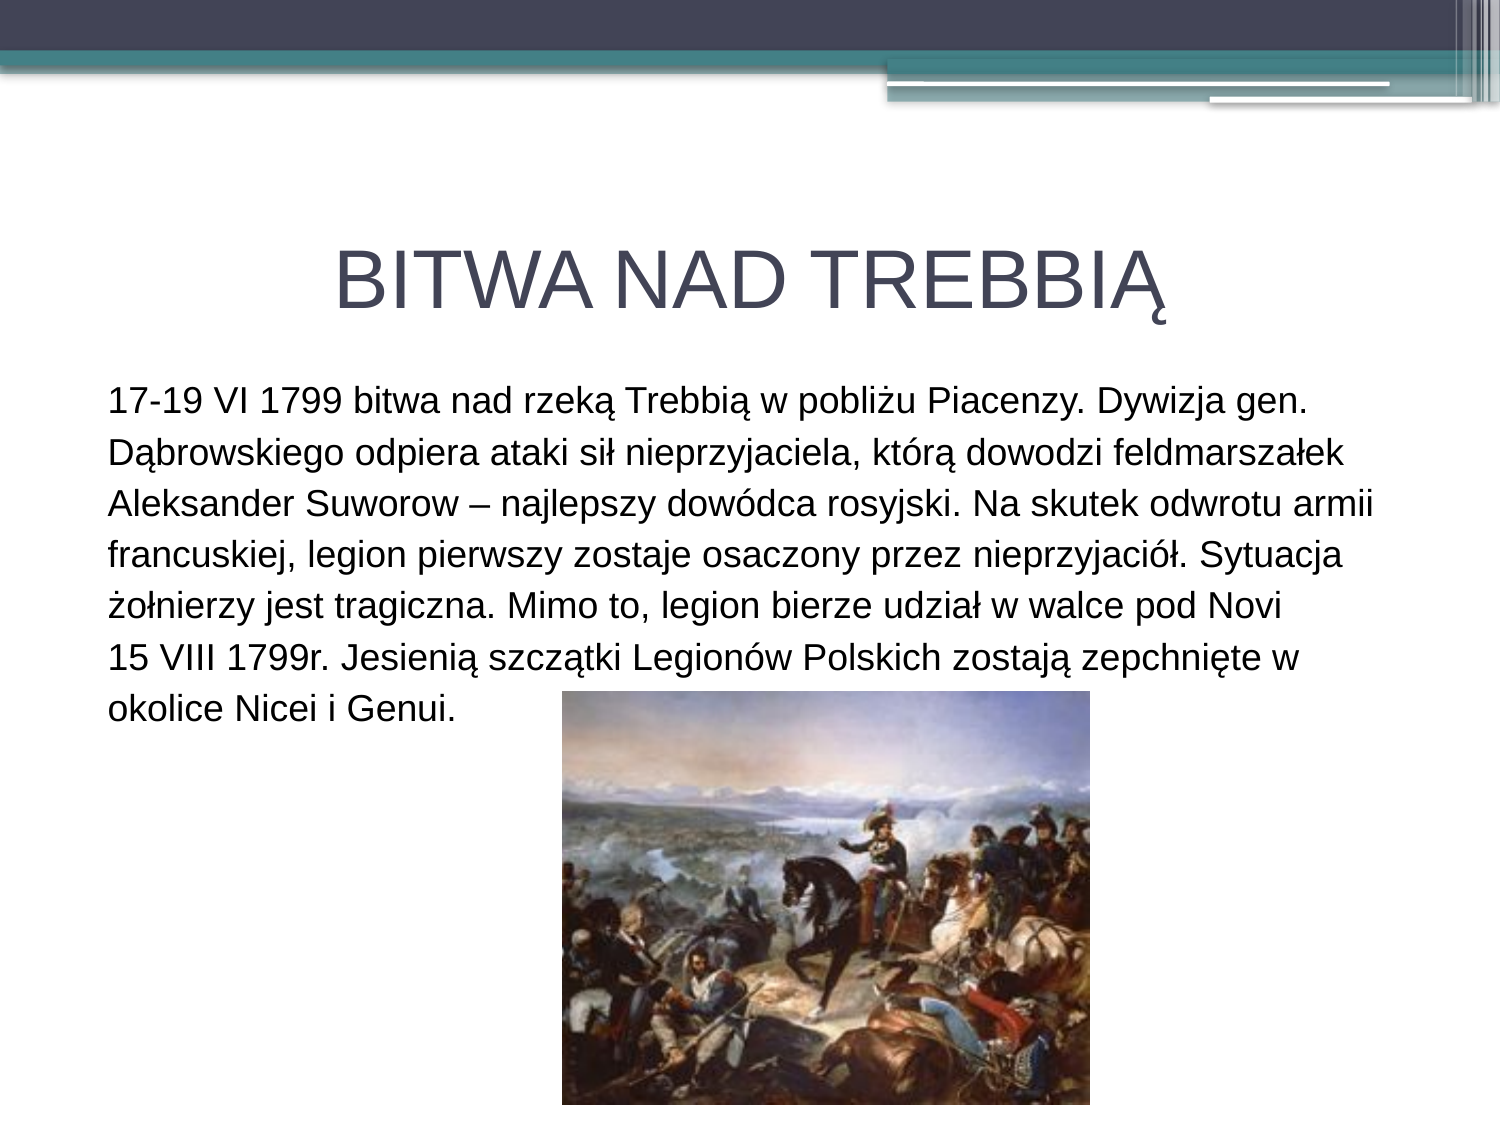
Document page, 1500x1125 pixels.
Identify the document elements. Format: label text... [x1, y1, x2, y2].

title BITWA NAD TREBBIĄ [75, 187, 1425, 363]
picture [562, 691, 1091, 1105]
list 17-19 VI 1799 bitwa nad rzeką Trebbią w pobliżu Piacenzy. Dywizja gen. Dąbrowskiego odpiera ataki sił nieprzyjaciela, którą dowodzi feldmarszałek Aleksander Suworow – najlepszy dowódca rosyjski. Na skutek odwrotu armii francuskiej, legion pierwszy zostaje osaczony przez nieprzyjaciół. Sytuacja żołnierzy jest tragiczna. Mimo to, legion bierze udział w walce pod Novi 15 VIII 1799r. Jesienią szczątki Legionów Polskich zostają zepchnięte w okolice Nicei i Genui. [75, 368, 1425, 1079]
